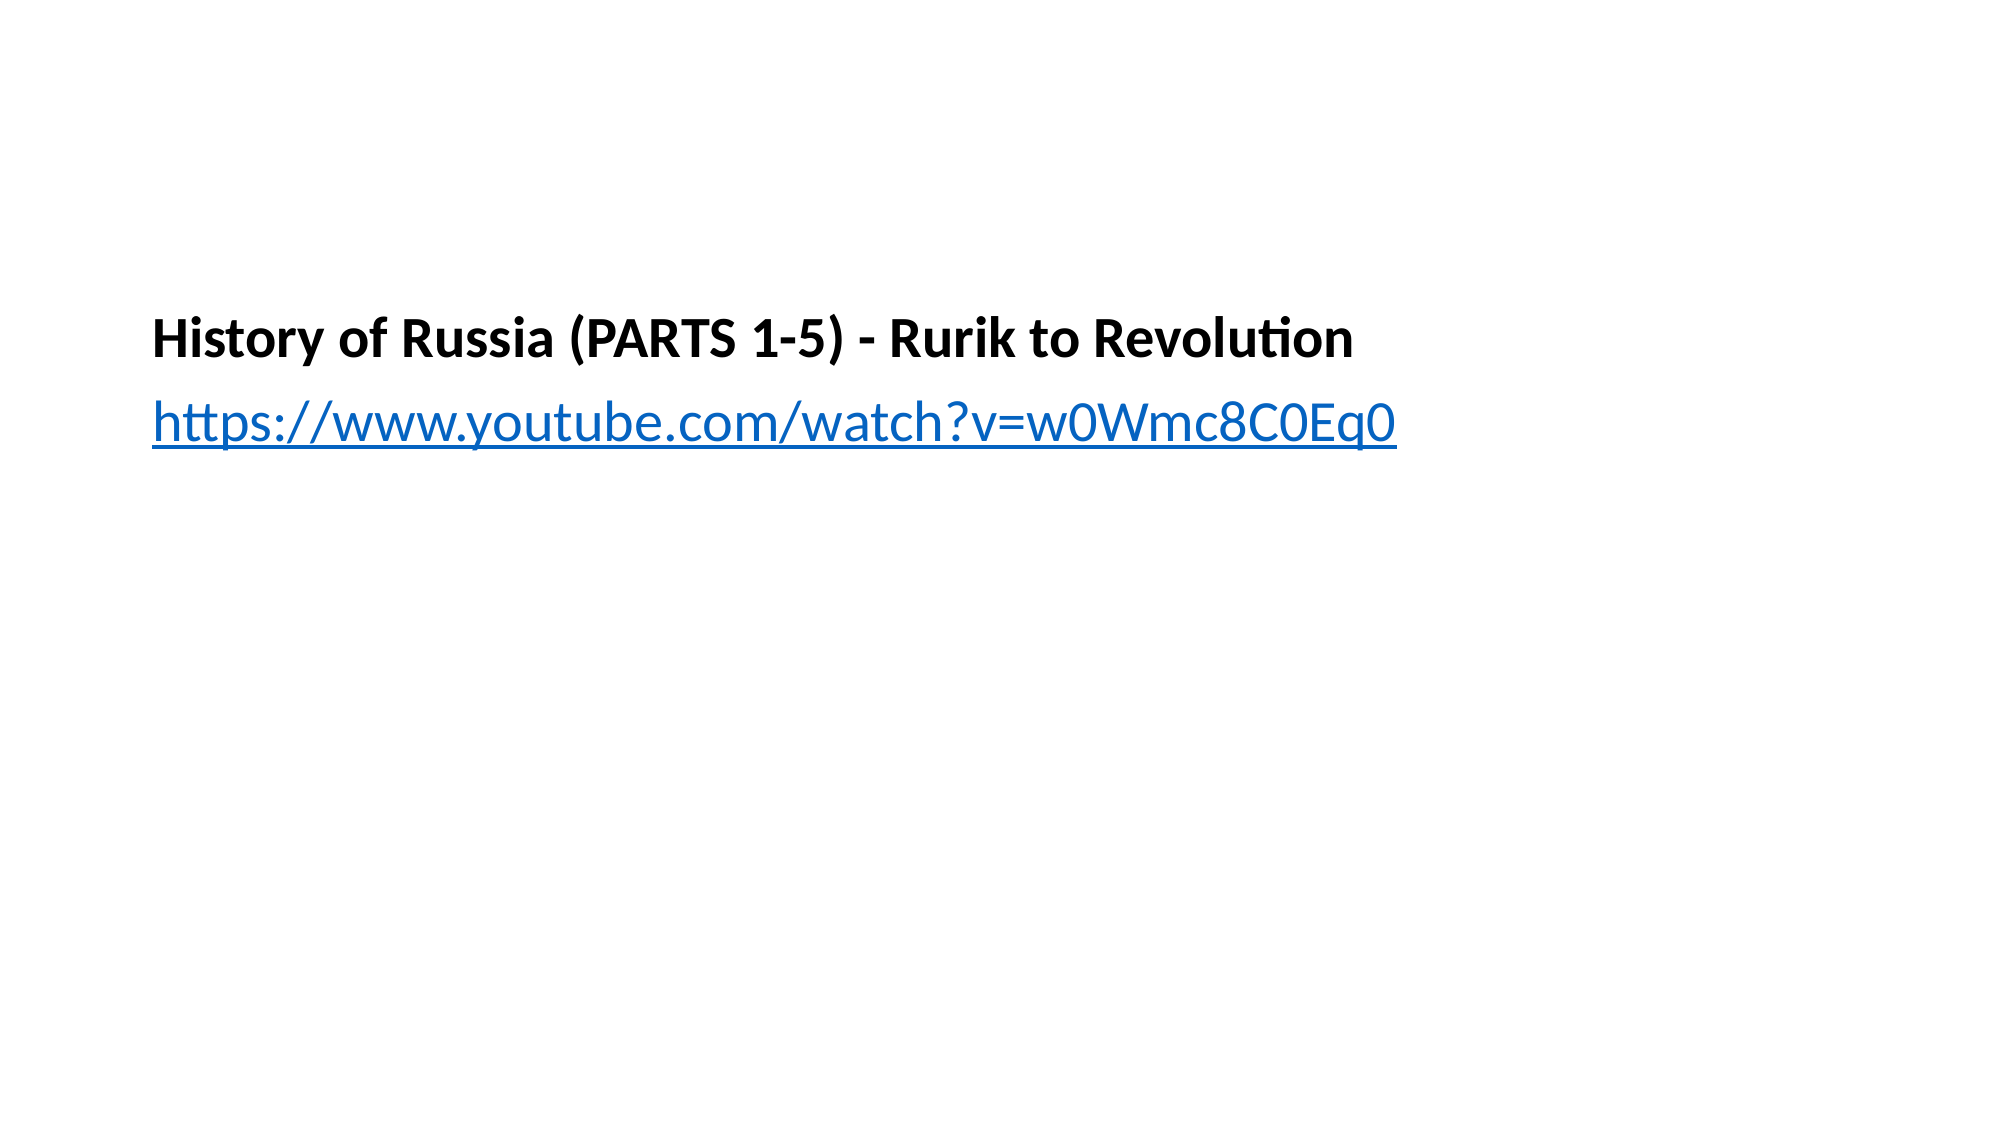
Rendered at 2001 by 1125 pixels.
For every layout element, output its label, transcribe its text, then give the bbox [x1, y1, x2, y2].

list History of Russia (PARTS 1-5) - Rurik to Revolution https://www.youtube.com/watch?v=w0Wmc8C0Eq0 [137, 299, 1863, 1014]
